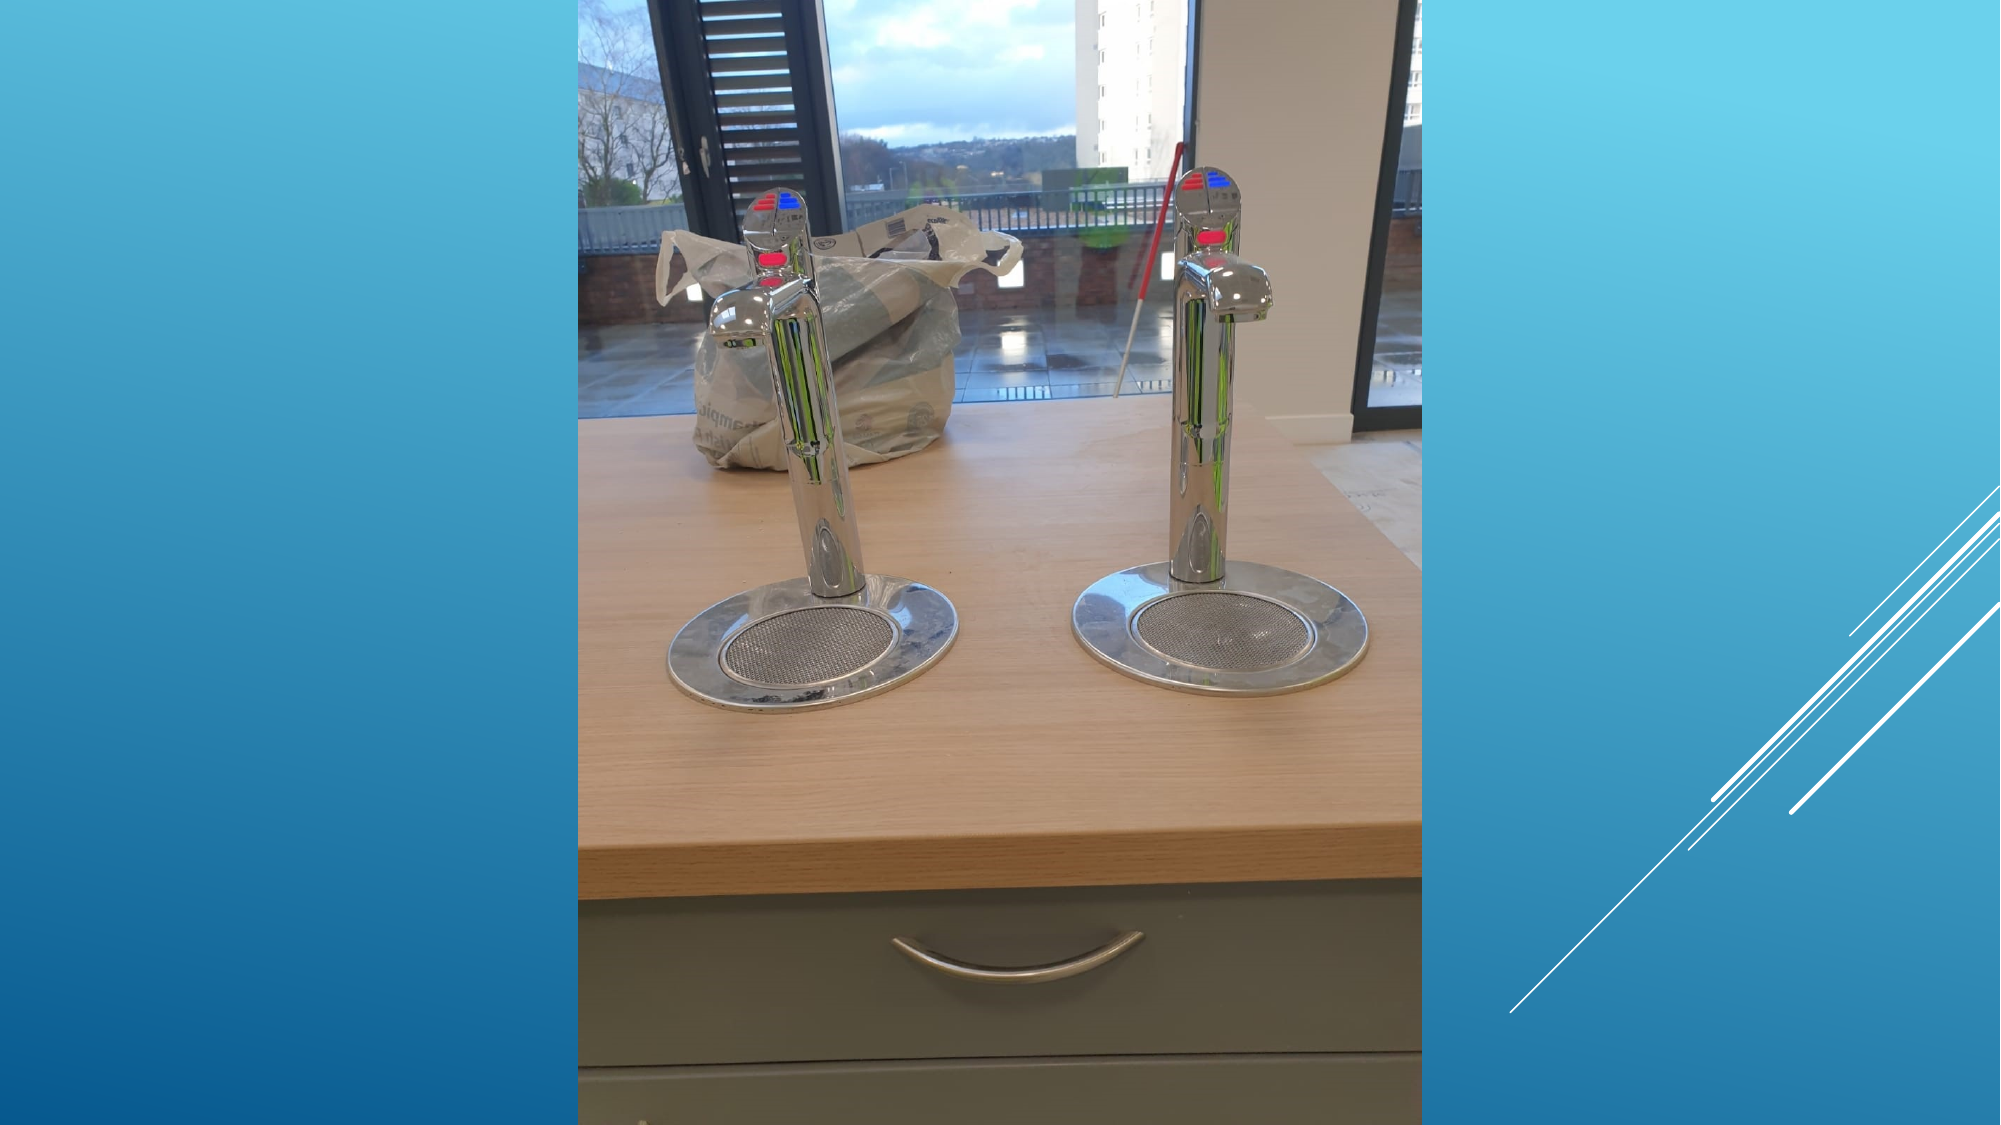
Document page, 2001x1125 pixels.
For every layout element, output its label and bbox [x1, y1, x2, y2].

picture [577, 0, 1423, 1125]
